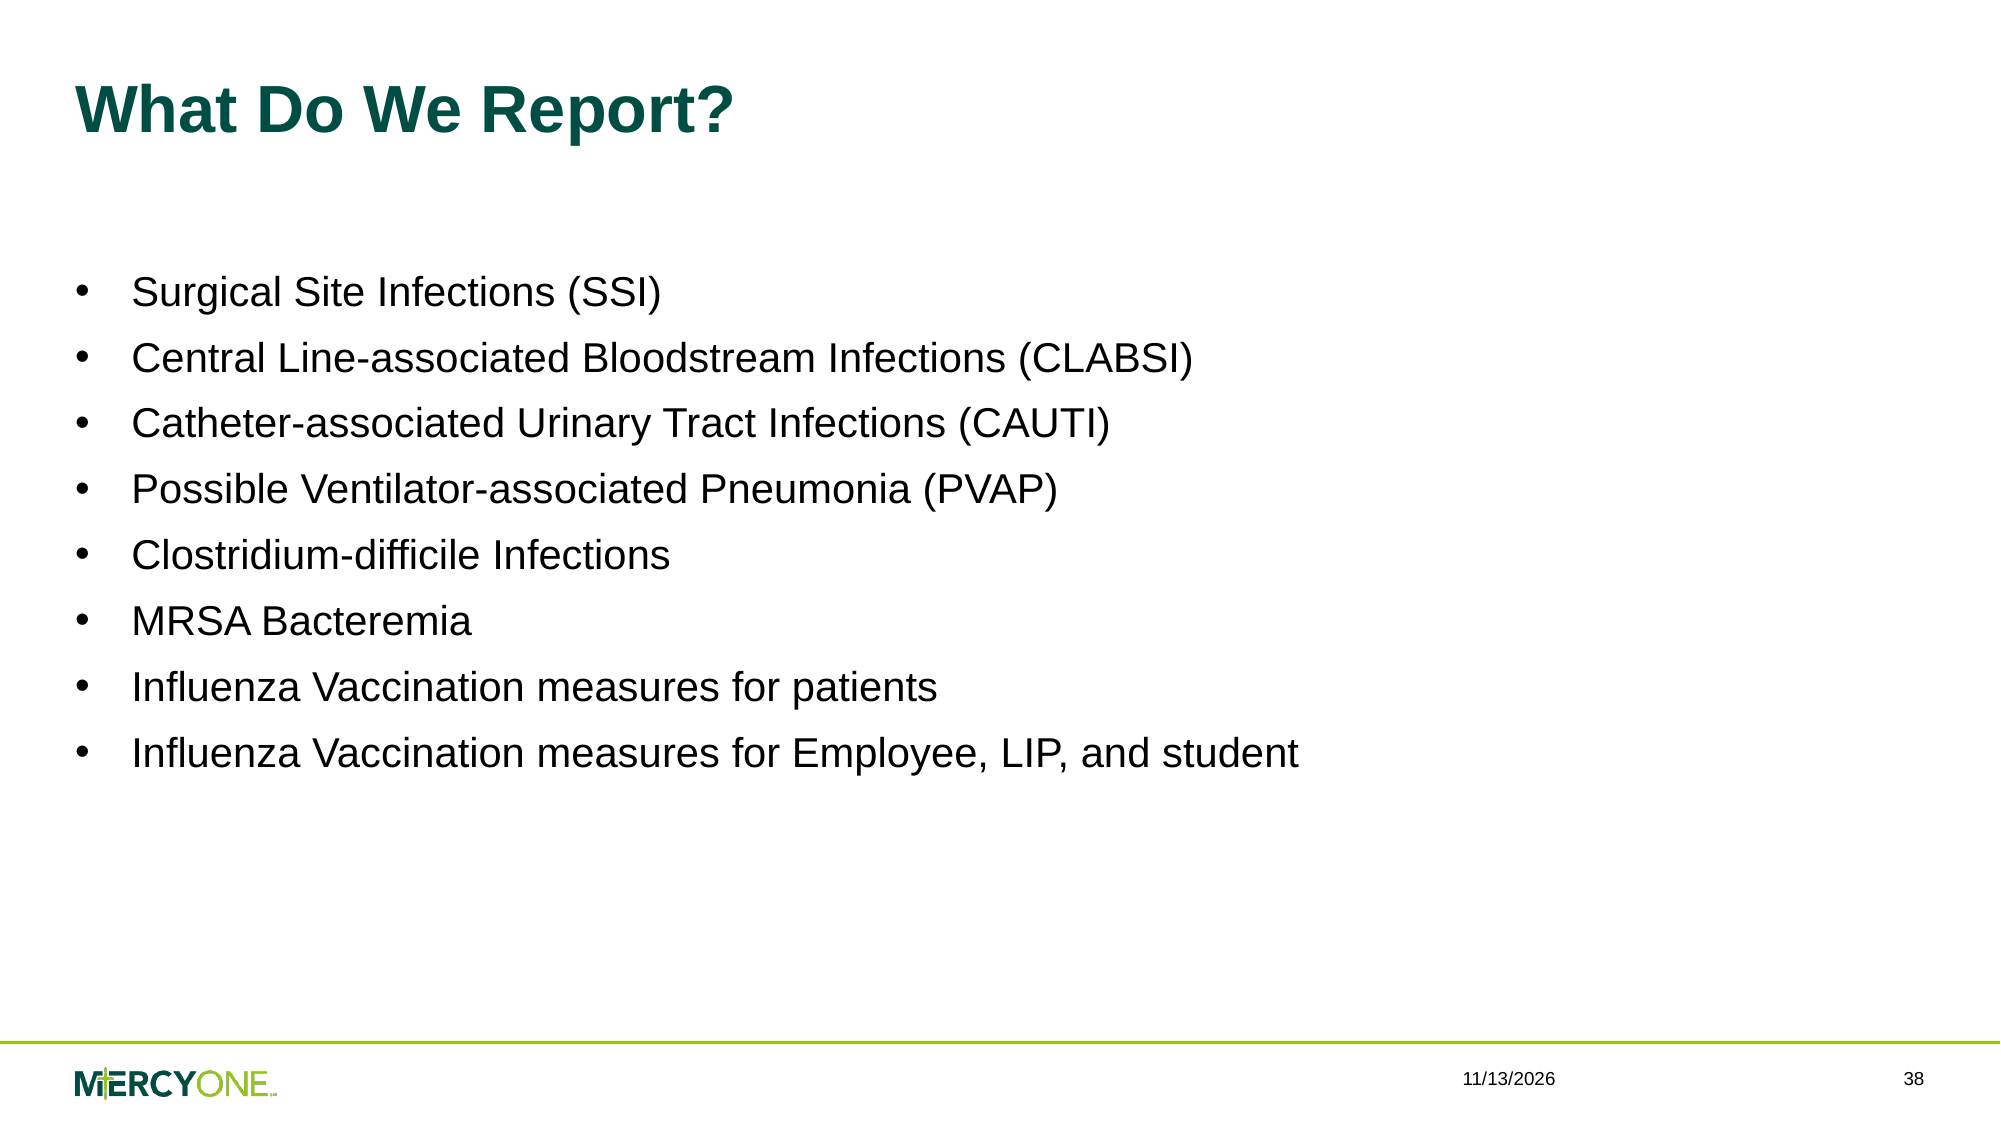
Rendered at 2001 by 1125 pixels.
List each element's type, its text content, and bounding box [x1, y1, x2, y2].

list Surgical Site Infections (SSI) Central Line-associated Bloodstream Infections (CLABSI) Catheter-associated Urinary Tract Infections (CAUTI) Possible Ventilator-associated Pneumonia (PVAP) Clostridium-difficile Infections MRSA Bacteremia Influenza Vaccination measures for patients Influenza Vaccination measures for Employee, LIP, and student [75, 270, 1925, 1021]
title What Do We Report? [75, 75, 1925, 225]
picture [50, 1044, 292, 1125]
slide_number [1462, 1066, 1613, 1090]
slide_number 38 [1849, 1066, 1925, 1090]
